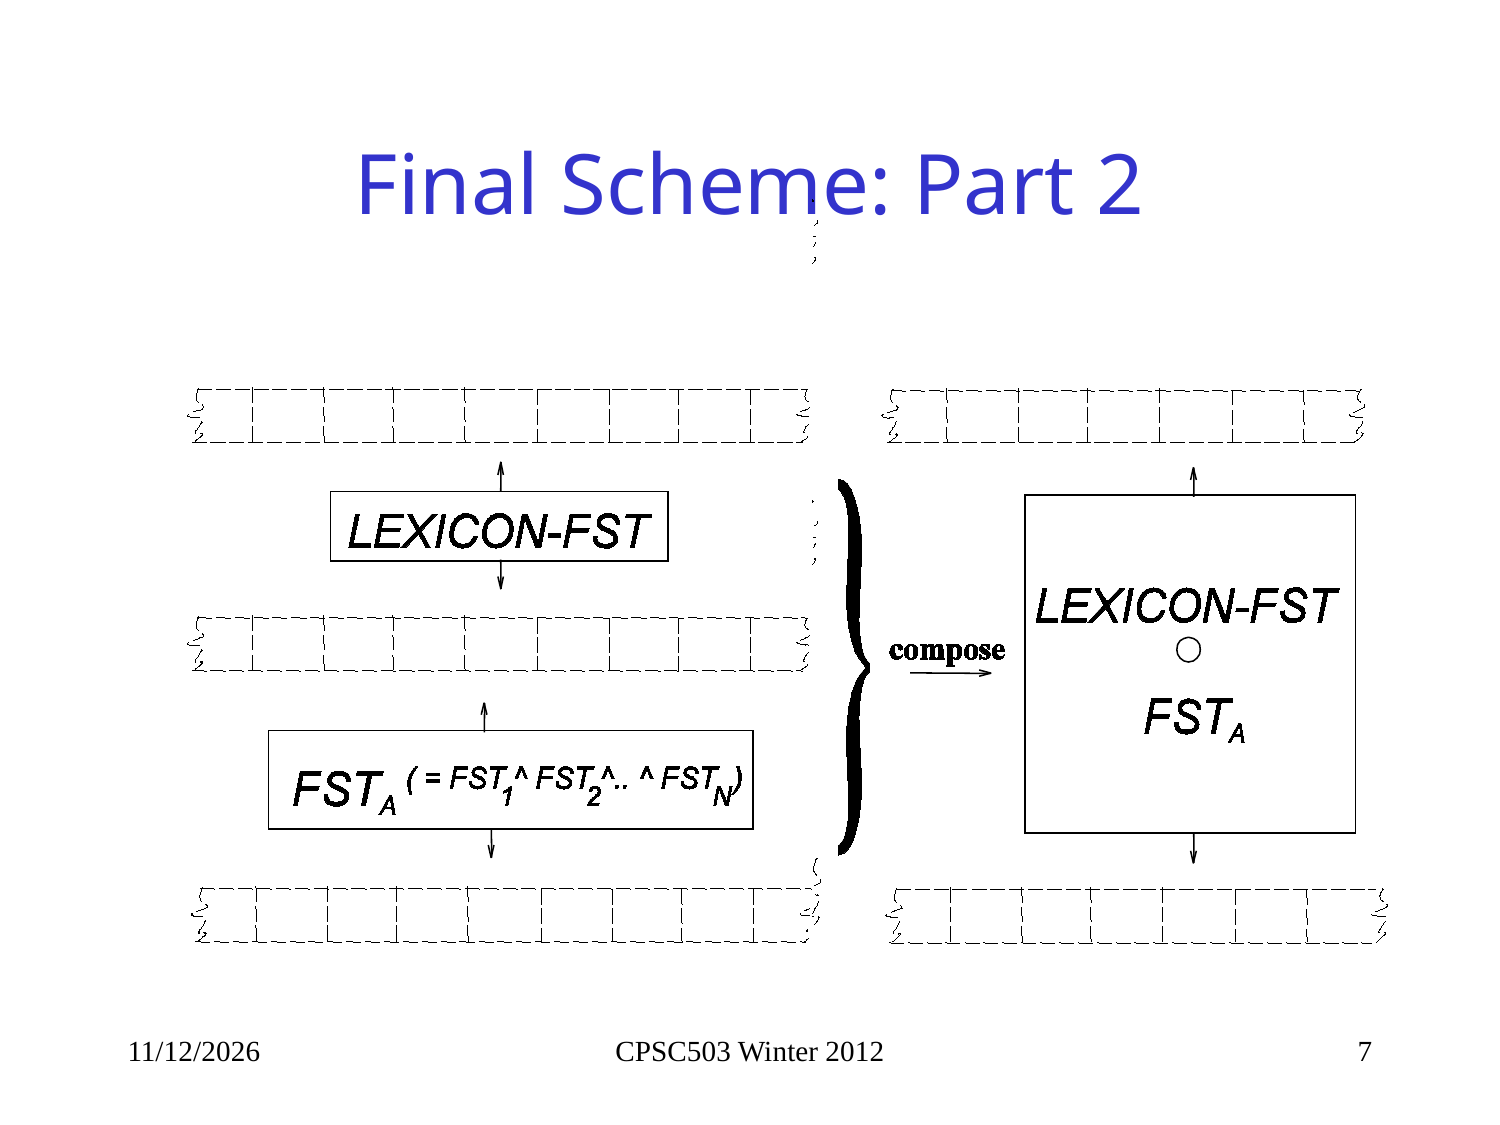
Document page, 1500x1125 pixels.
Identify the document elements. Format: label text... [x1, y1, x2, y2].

text_box [1123, 588, 1134, 623]
text_box [681, 766, 699, 790]
text_box [324, 771, 351, 807]
text_box [992, 644, 1005, 660]
text_box [374, 514, 404, 548]
text_box [330, 491, 669, 562]
text_box [593, 513, 620, 549]
text_box [1061, 588, 1092, 623]
text_box [536, 766, 555, 789]
text_box [1174, 698, 1201, 735]
text_box [713, 786, 733, 806]
text_box [497, 576, 504, 589]
text_box [702, 766, 720, 789]
text_box [1024, 495, 1356, 834]
text_box [515, 766, 528, 779]
text_box [1280, 587, 1308, 623]
title Final Scheme: Part 2 [112, 87, 1388, 276]
text_box [1144, 698, 1172, 734]
text_box [481, 703, 487, 715]
text_box [661, 766, 680, 789]
text_box [1235, 608, 1249, 612]
text_box [450, 766, 468, 789]
text_box [1203, 588, 1235, 623]
text_box [426, 779, 440, 783]
text_box [601, 766, 615, 779]
text_box [731, 766, 742, 795]
text_box [449, 513, 479, 549]
text_box [348, 514, 371, 548]
text_box [563, 514, 591, 548]
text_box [812, 199, 870, 925]
text_box [640, 766, 654, 779]
text_box [548, 533, 561, 538]
text_box [469, 766, 487, 790]
text_box [904, 644, 918, 660]
text_box [964, 644, 978, 660]
text_box [490, 766, 508, 789]
text_box [356, 771, 384, 806]
text_box [400, 514, 438, 548]
text_box [378, 795, 396, 815]
text_box [407, 766, 418, 795]
text_box [268, 730, 753, 830]
text_box [577, 766, 595, 789]
text_box [435, 514, 446, 548]
text_box [556, 766, 574, 790]
text_box [1206, 698, 1233, 734]
text_box [497, 462, 504, 475]
text_box [515, 514, 548, 548]
text_box [1087, 588, 1125, 623]
slide_number 7 [1074, 1024, 1388, 1101]
text_box [946, 644, 962, 667]
text_box [1137, 587, 1167, 623]
text_box [889, 644, 903, 660]
text_box [1190, 467, 1197, 480]
text_box [920, 644, 945, 660]
text_box [587, 786, 601, 806]
text_box [488, 845, 494, 858]
text_box [1190, 850, 1197, 864]
text_box [293, 771, 322, 806]
text_box [1250, 588, 1279, 623]
text_box [1313, 588, 1340, 623]
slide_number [112, 1024, 426, 1101]
footer CPSC503 Winter 2012 [512, 1024, 988, 1101]
text_box [1169, 587, 1201, 623]
text_box [1176, 637, 1201, 663]
text_box [979, 644, 991, 660]
text_box [625, 514, 652, 548]
text_box [1036, 588, 1058, 623]
text_box [1228, 723, 1245, 743]
text_box [482, 513, 514, 549]
text_box [503, 786, 512, 806]
text_box [979, 669, 991, 677]
